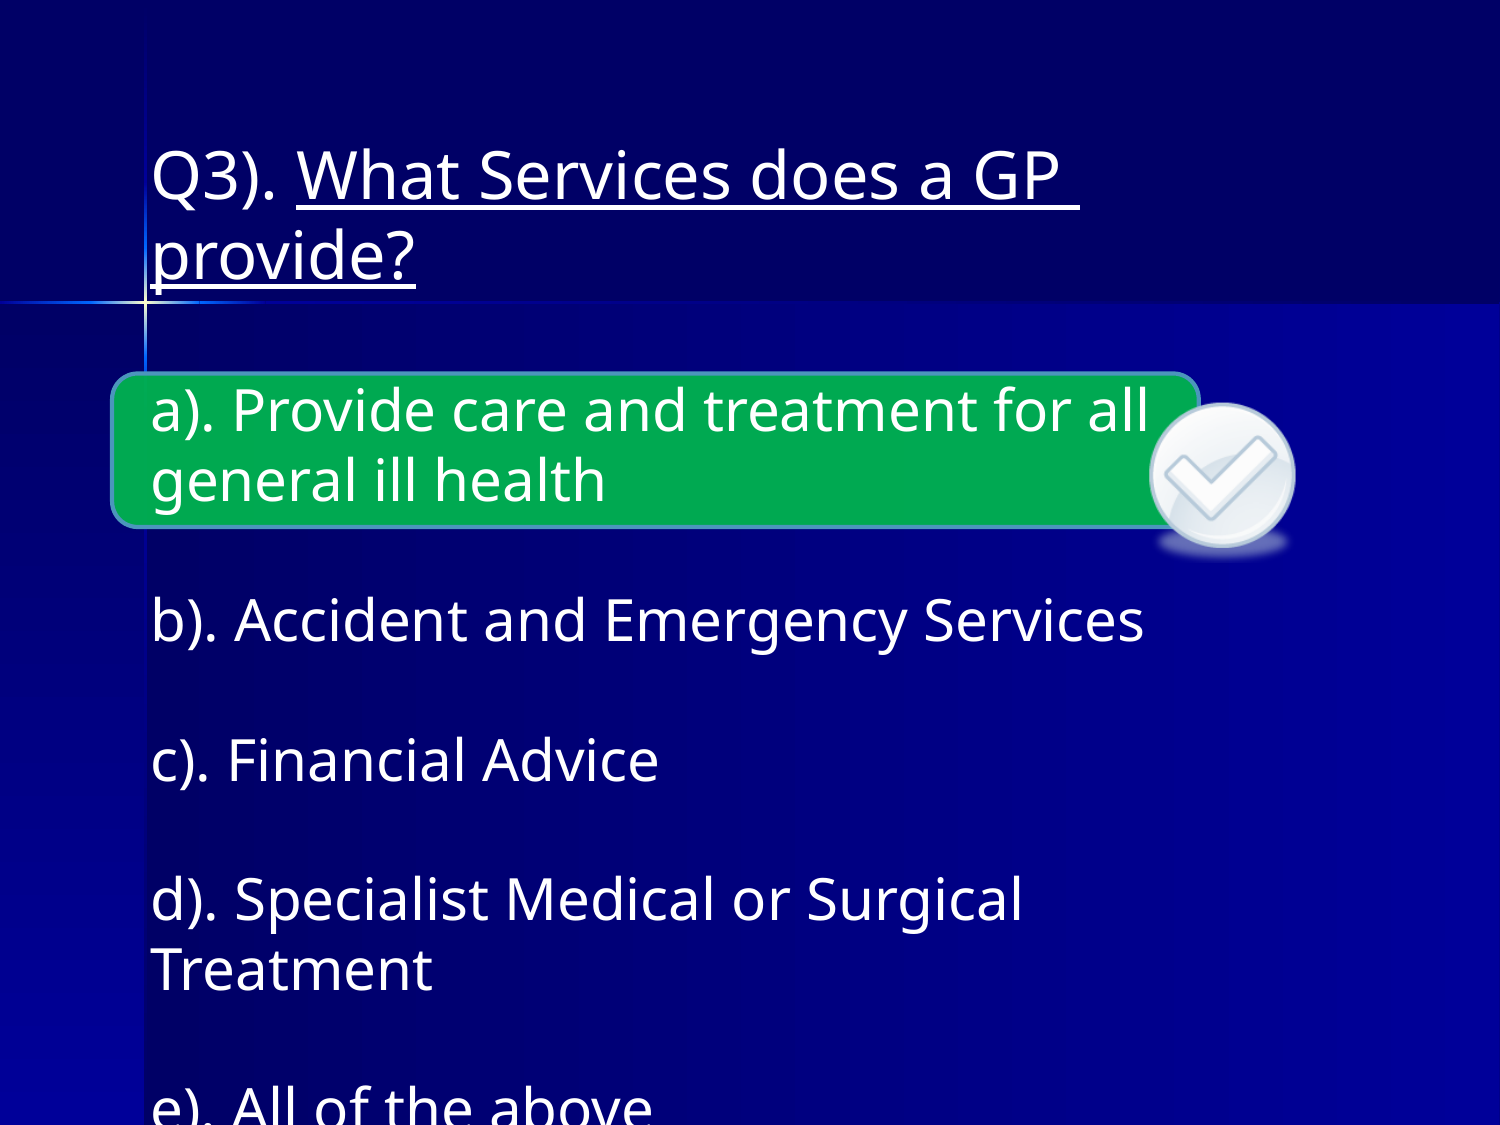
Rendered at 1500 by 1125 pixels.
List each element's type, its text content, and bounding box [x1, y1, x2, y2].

text_box Q3). What Services does a GP provide? a). Provide care and treatment for all general ill health b). Accident and Emergency Services c). Financial Advice d). Specialist Medical or Surgical Treatment e). All of the above [135, 125, 1317, 1125]
text_box [109, 371, 135, 529]
picture [1139, 396, 1306, 563]
